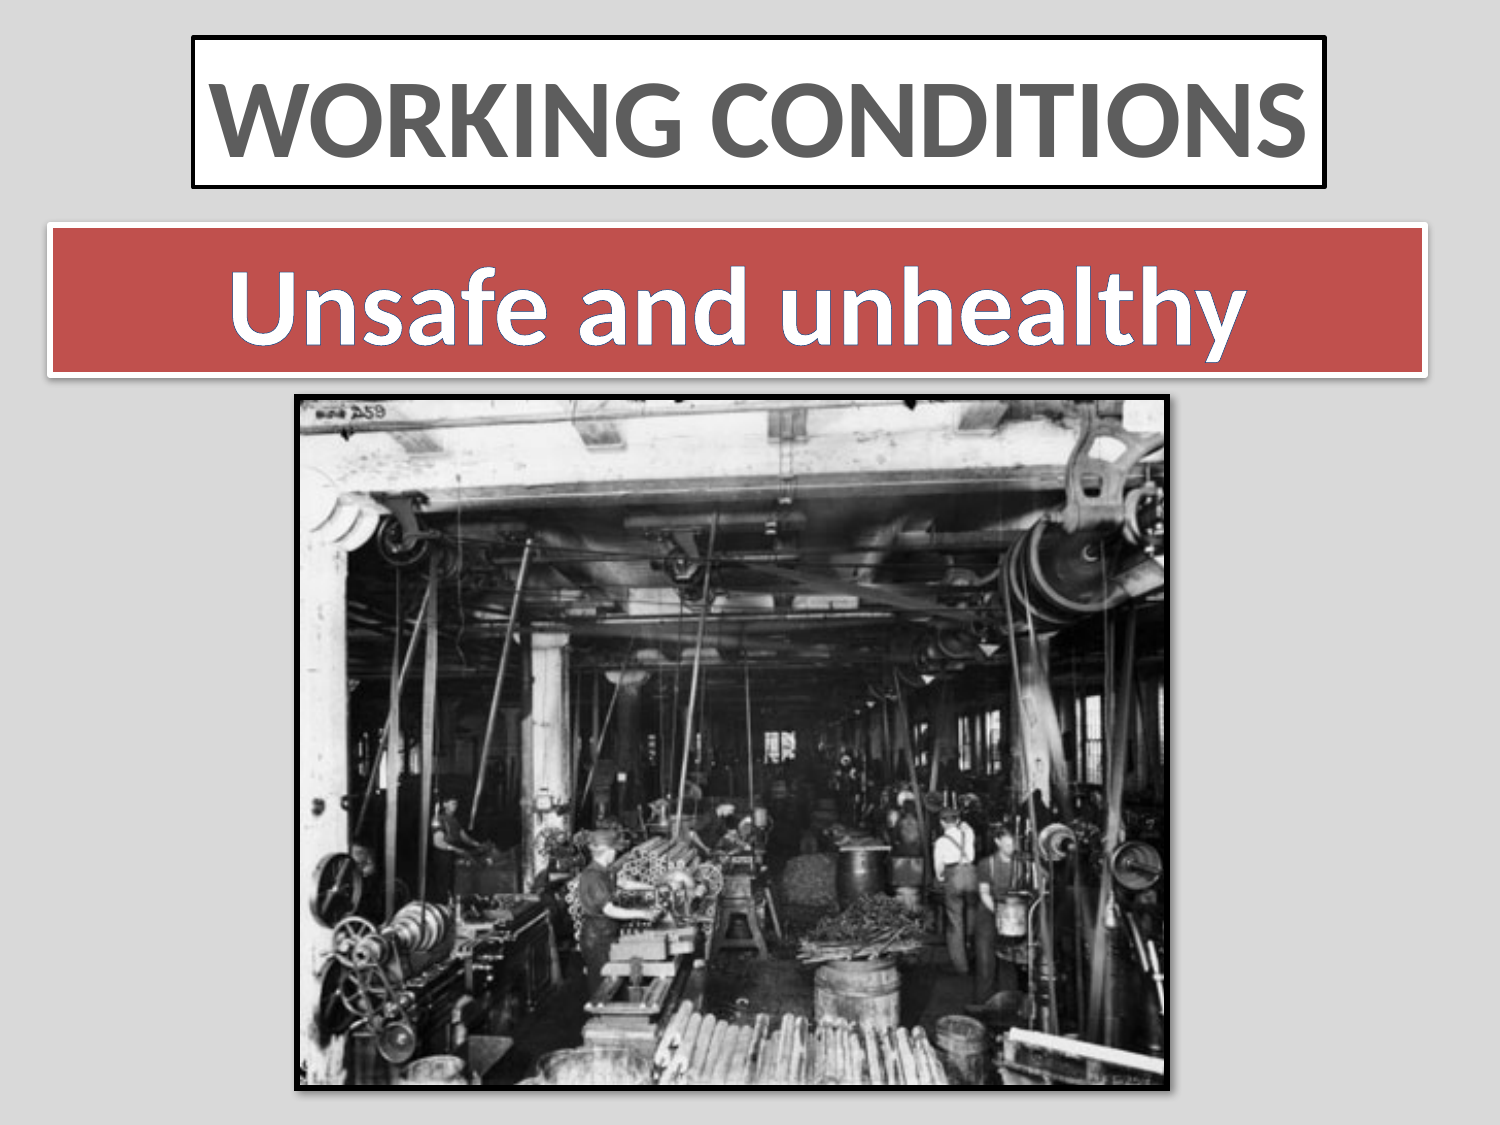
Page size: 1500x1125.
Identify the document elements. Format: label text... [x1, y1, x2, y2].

text_box Unsafe and unhealthy [47, 222, 1428, 378]
text_box WORKING CONDITIONS [191, 35, 1327, 189]
picture [299, 399, 1165, 1086]
